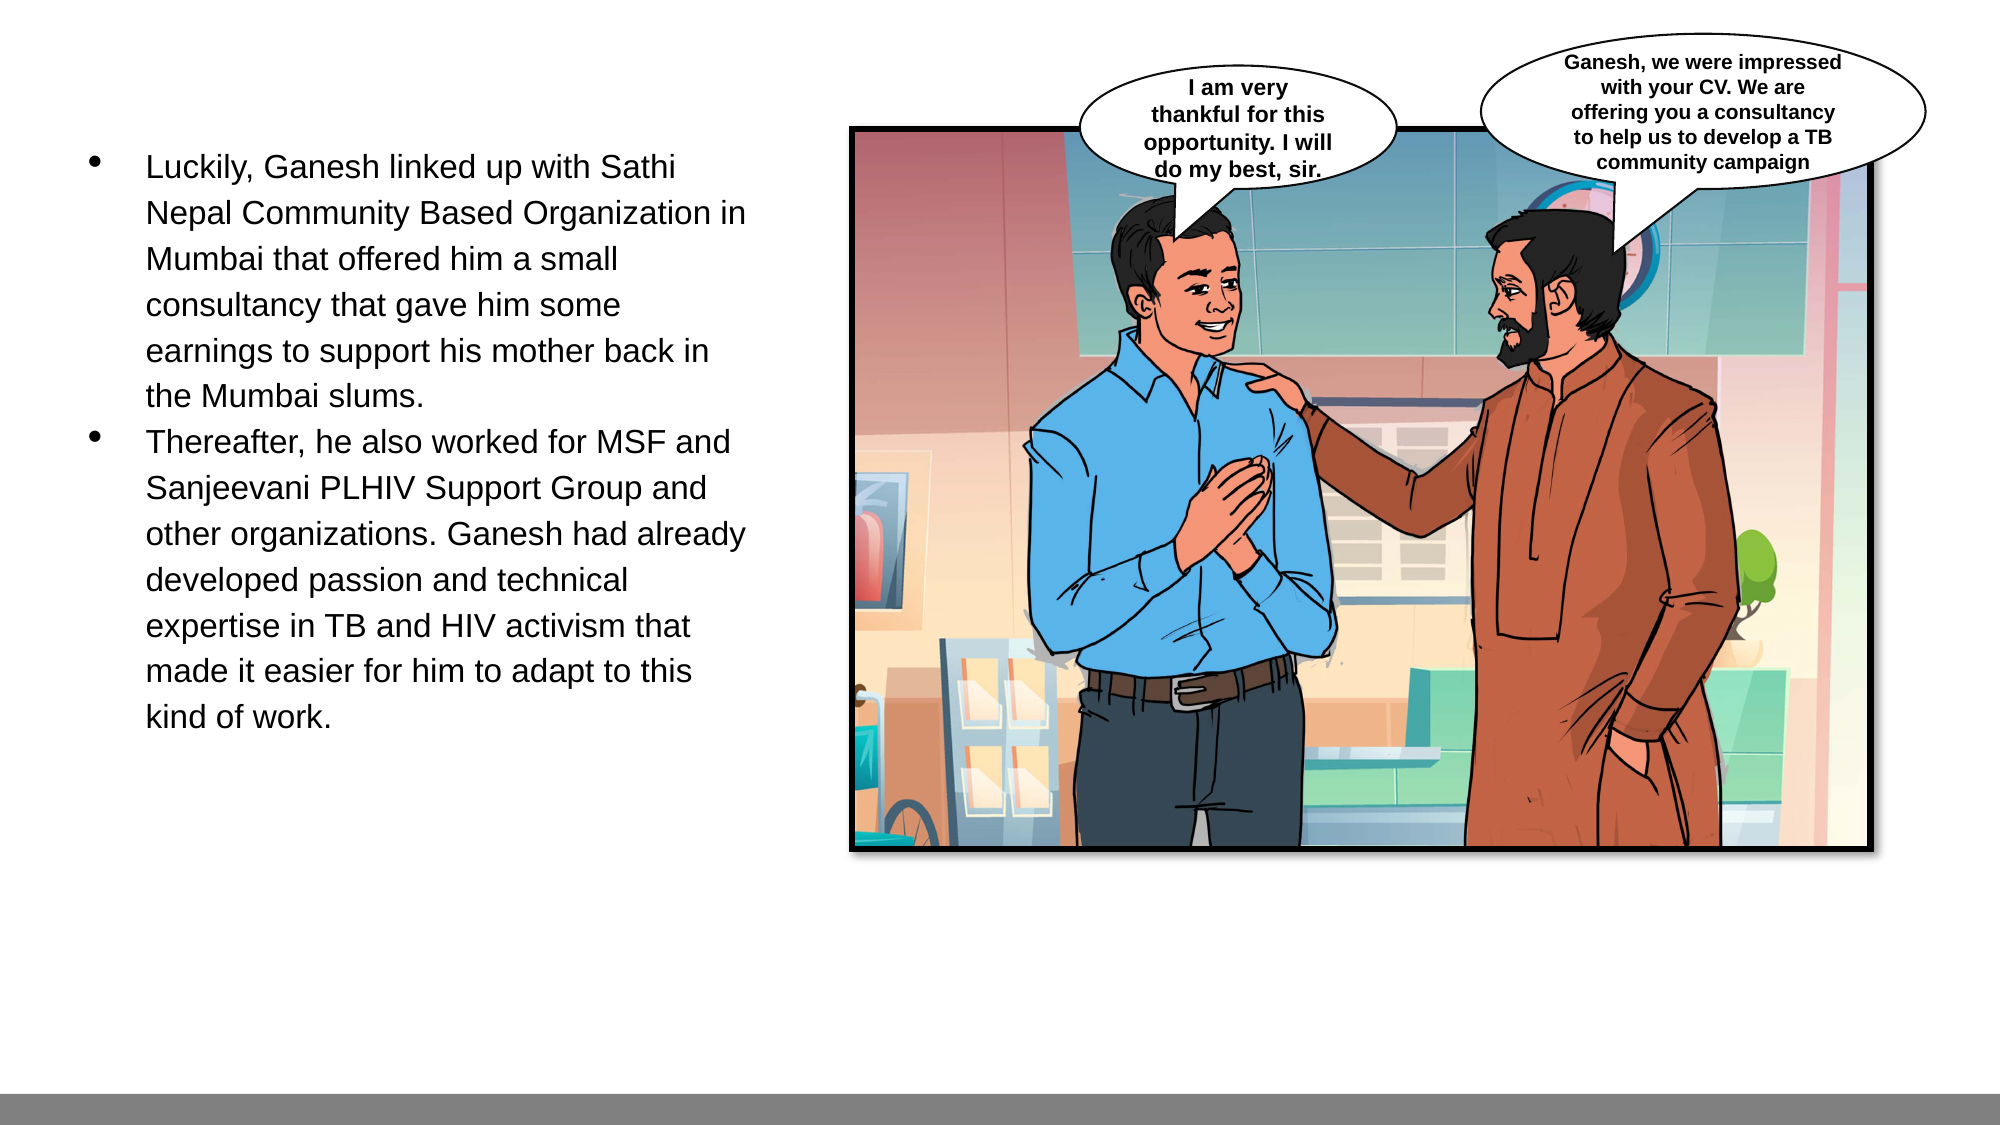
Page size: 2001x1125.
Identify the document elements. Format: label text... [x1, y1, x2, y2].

text_box [0, 1093, 2000, 1125]
text_box I am very thankful for this opportunity. I will do my best, sir. [1078, 64, 1398, 132]
list Luckily, Ganesh linked up with Sathi Nepal Community Based Organization in Mumbai that offered him a small consultancy that gave him some earnings to support his mother back in the Mumbai slums. Thereafter, he also worked for MSF and Sanjeevani PLHIV Support Group and other organizations. Ganesh had already developed passion and technical expertise in TB and HIV activism that made it easier for him to adapt to this kind of work. [74, 132, 766, 846]
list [854, 132, 1868, 846]
text_box Ganesh, we were impressed with your CV. We are offering you a consultancy to help us to develop a TB community campaign [1479, 32, 1927, 165]
